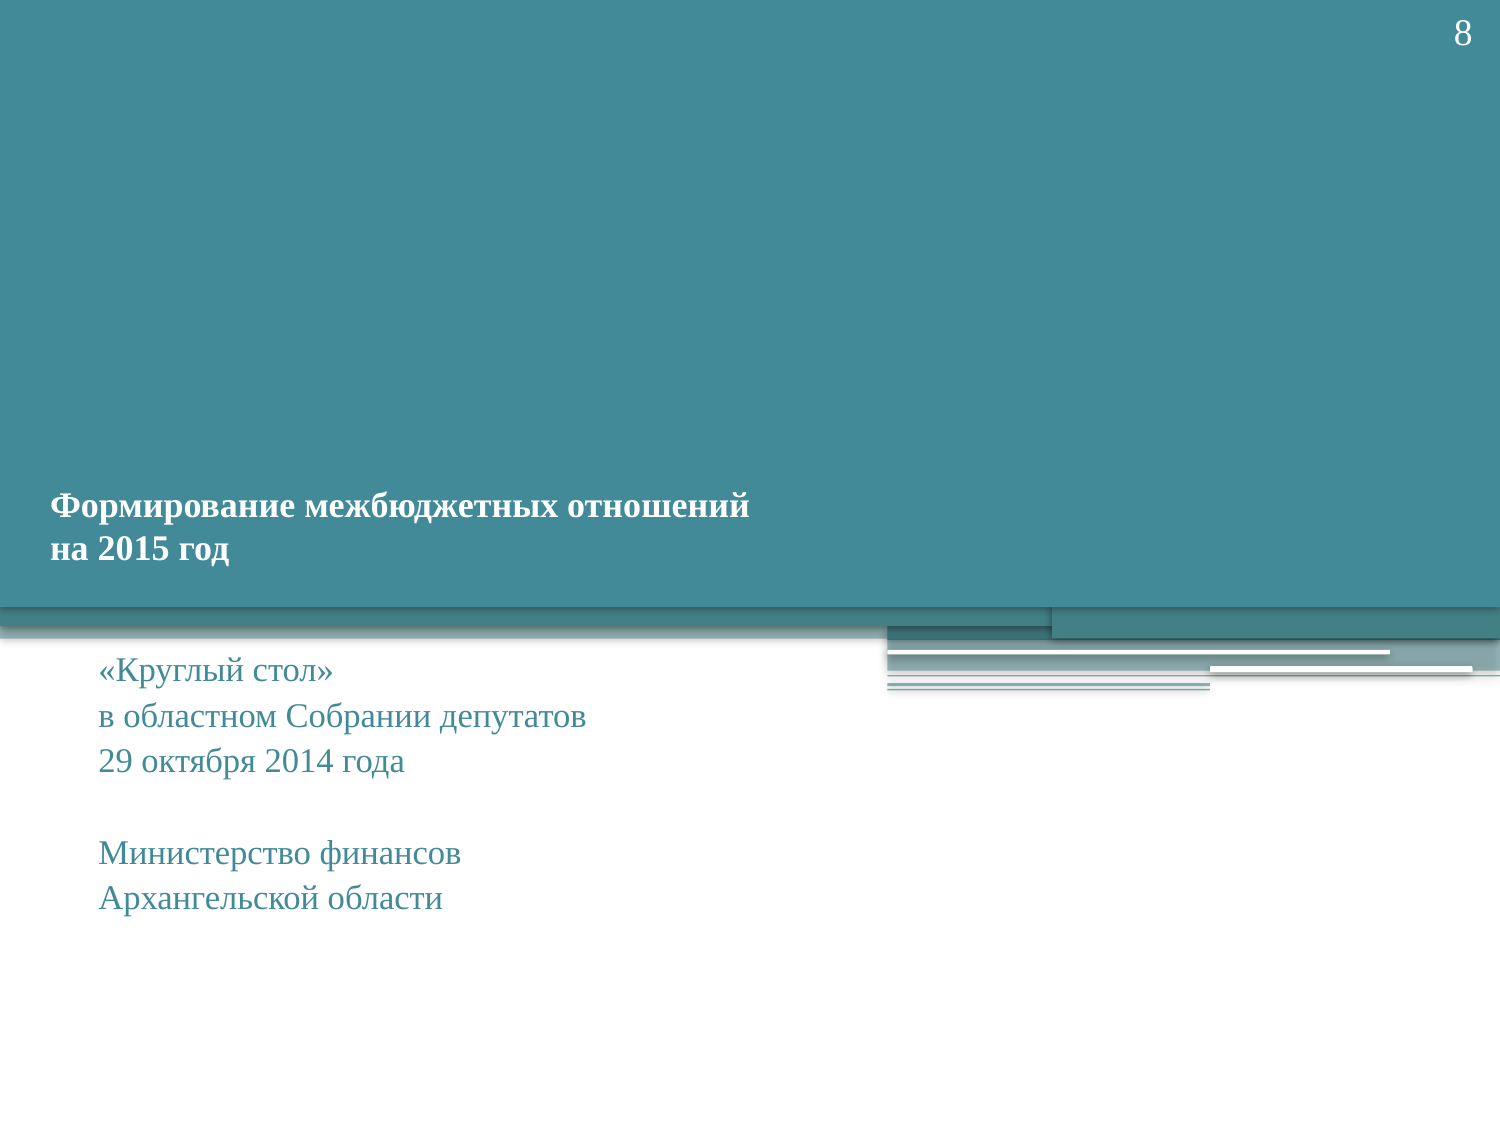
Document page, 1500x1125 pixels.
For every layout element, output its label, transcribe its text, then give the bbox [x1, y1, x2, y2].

title Формирование межбюджетных отношений на 2015 год [35, 93, 1482, 681]
slide_number 8 [1364, 0, 1488, 60]
subtitle «Круглый стол» в областном Собрании депутатов 29 октября 2014 года Министерство финансов Архангельской области [75, 639, 888, 928]
